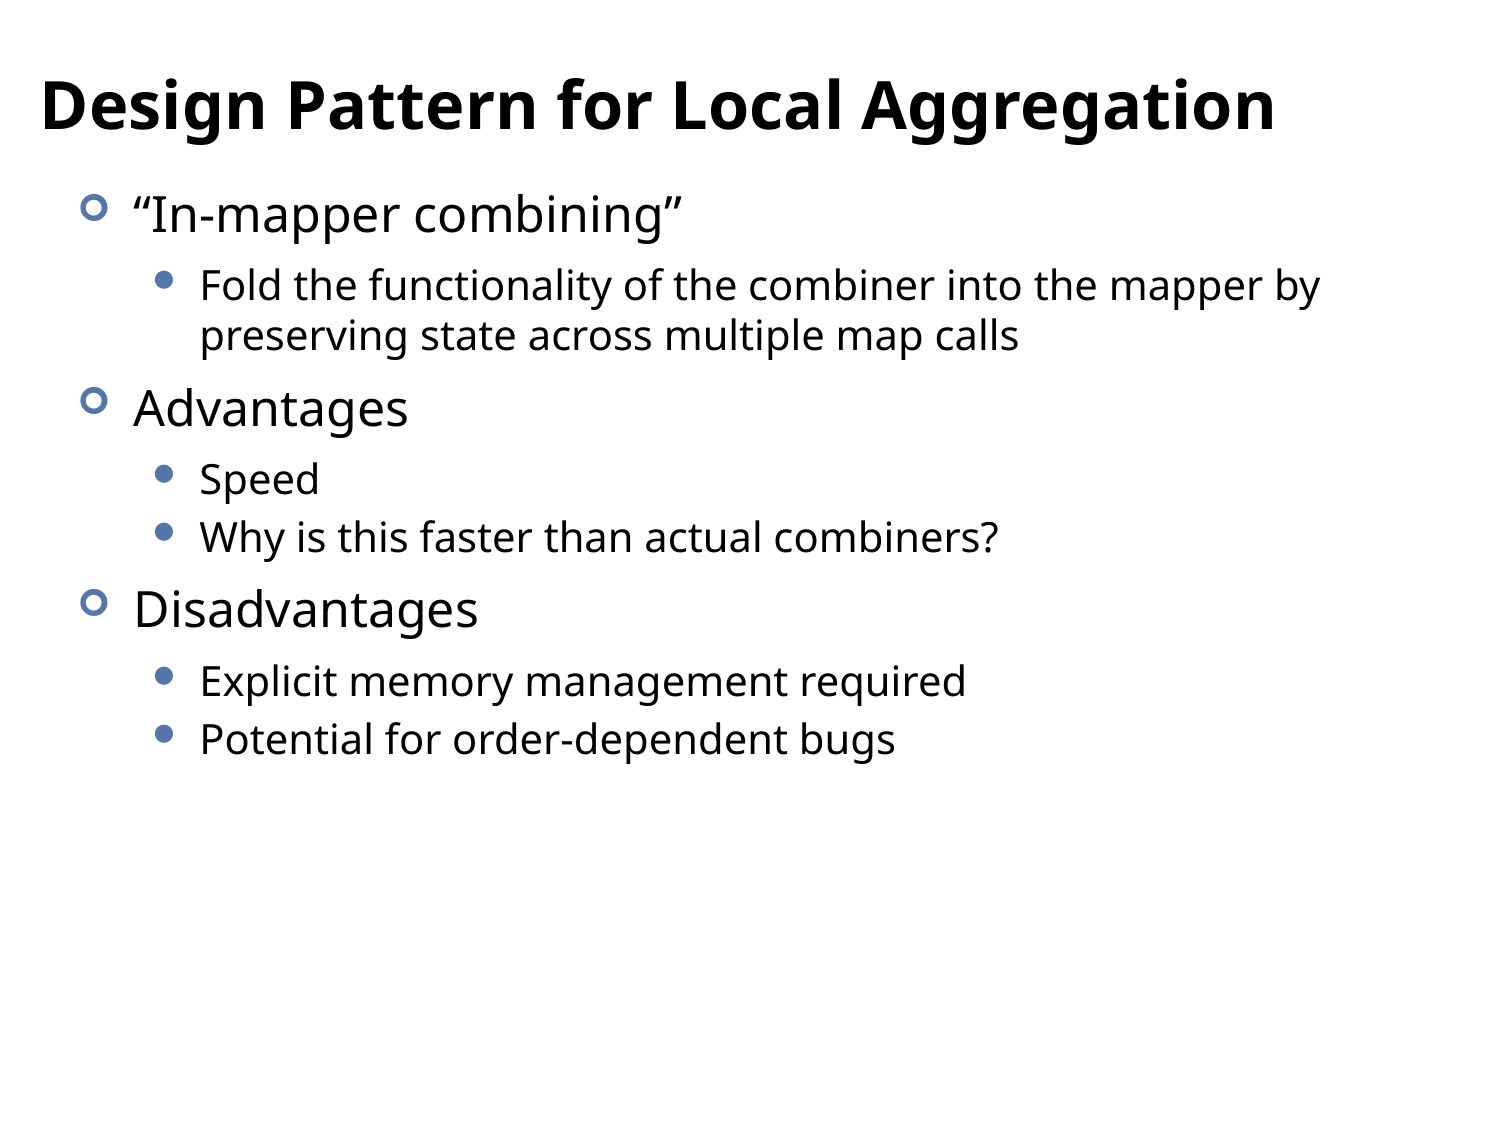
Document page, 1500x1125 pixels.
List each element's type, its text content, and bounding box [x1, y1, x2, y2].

title Design Pattern for Local Aggregation [24, 18, 1451, 188]
list “In-mapper combining” Fold the functionality of the combiner into the mapper by preserving state across multiple map calls Advantages Speed Why is this faster than actual combiners? Disadvantages Explicit memory management required Potential for order-dependent bugs [62, 174, 1451, 1013]
